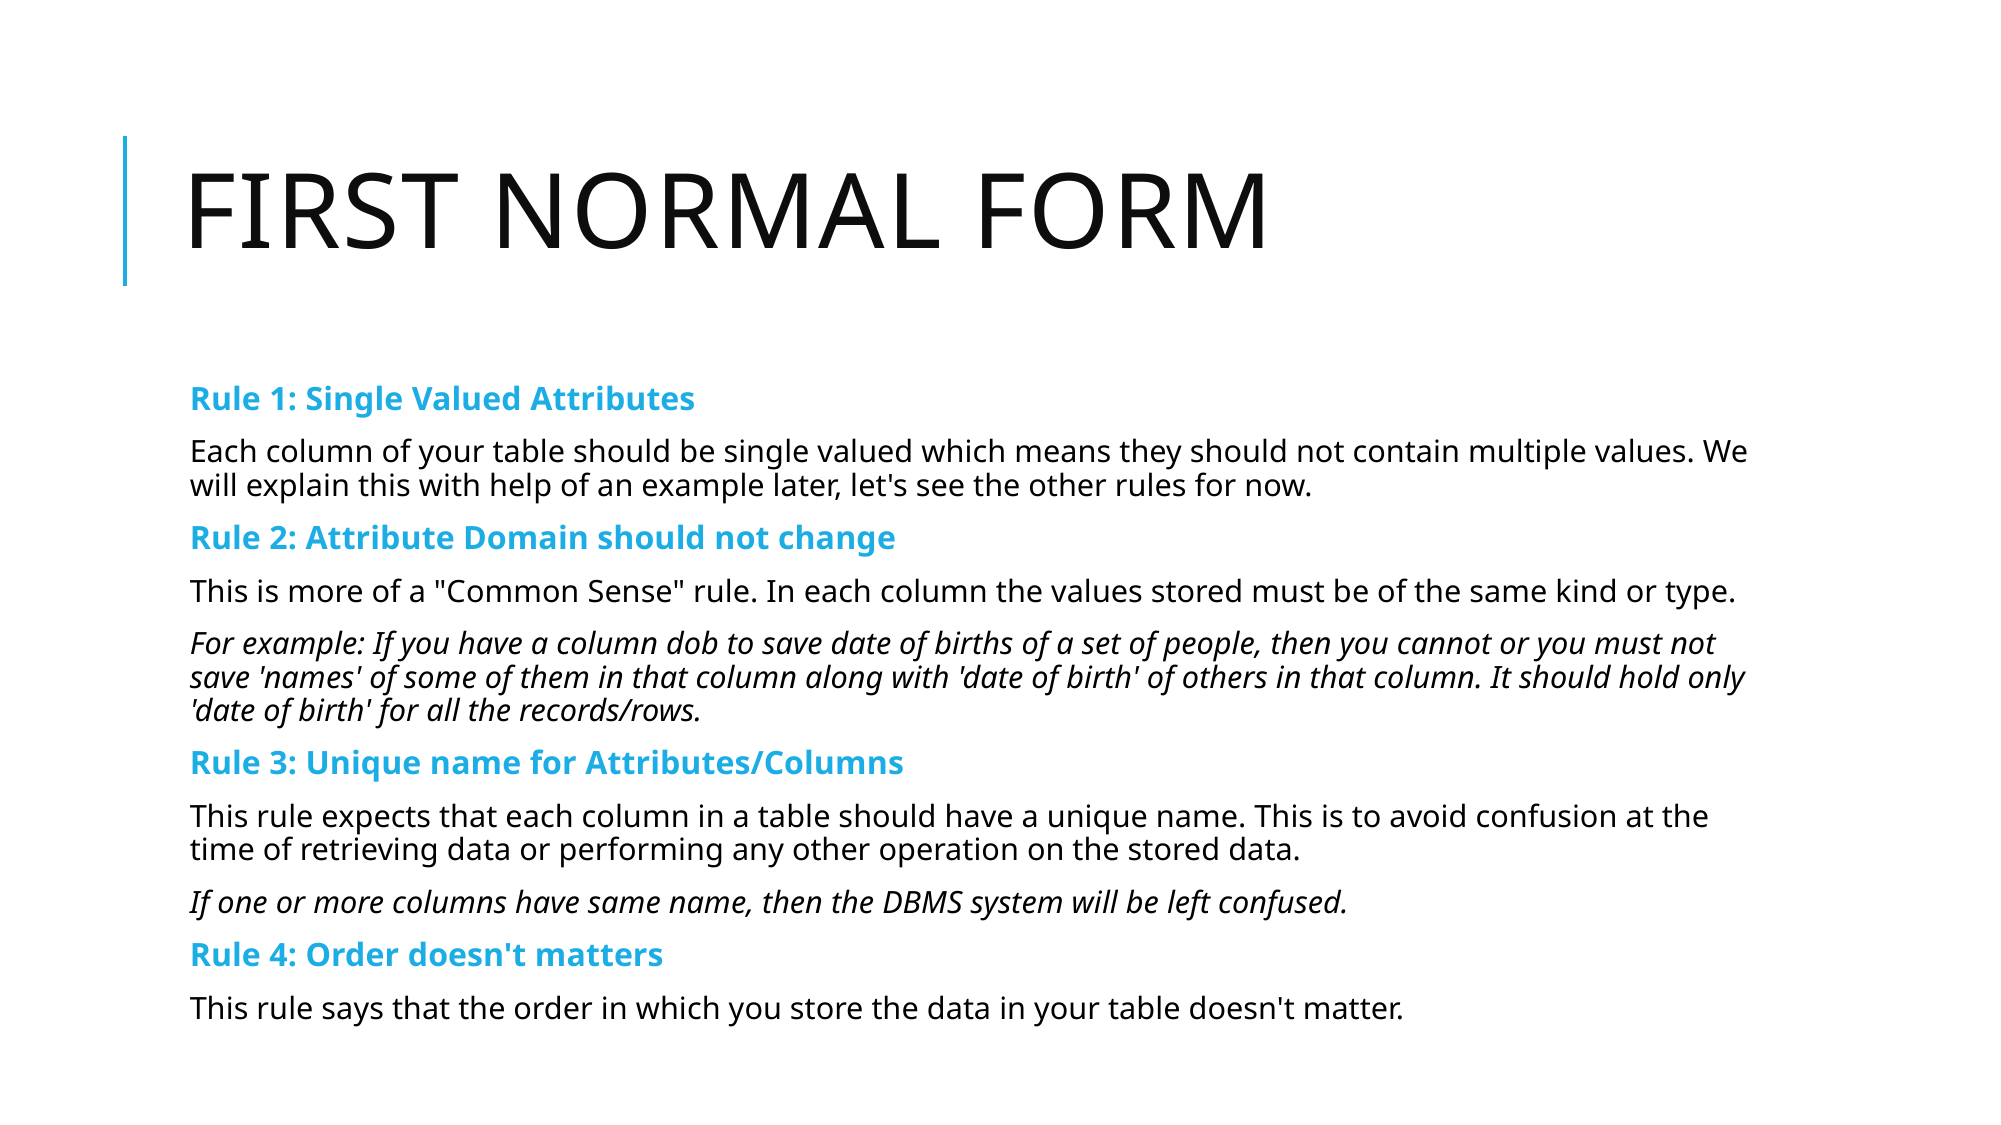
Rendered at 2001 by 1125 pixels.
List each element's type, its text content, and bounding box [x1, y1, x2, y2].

list Rule 1: Single Valued Attributes Each column of your table should be single valued which means they should not contain multiple values. We will explain this with help of an example later, let's see the other rules for now. Rule 2: Attribute Domain should not change This is more of a "Common Sense" rule. In each column the values stored must be of the same kind or type. For example: If you have a column dob to save date of births of a set of people, then you cannot or you must not save 'names' of some of them in that column along with 'date of birth' of others in that column. It should hold only 'date of birth' for all the records/rows. Rule 3: Unique name for Attributes/Columns This rule expects that each column in a table should have a unique name. This is to avoid confusion at the time of retrieving data or performing any other operation on the stored data. If one or more columns have same name, then the DBMS system will be left confused. Rule 4: Order doesn't matters This rule says that the order in which you store the data in your table doesn't matter. [168, 375, 1763, 1035]
title FIRST NORMAL FORM [168, 96, 1763, 342]
